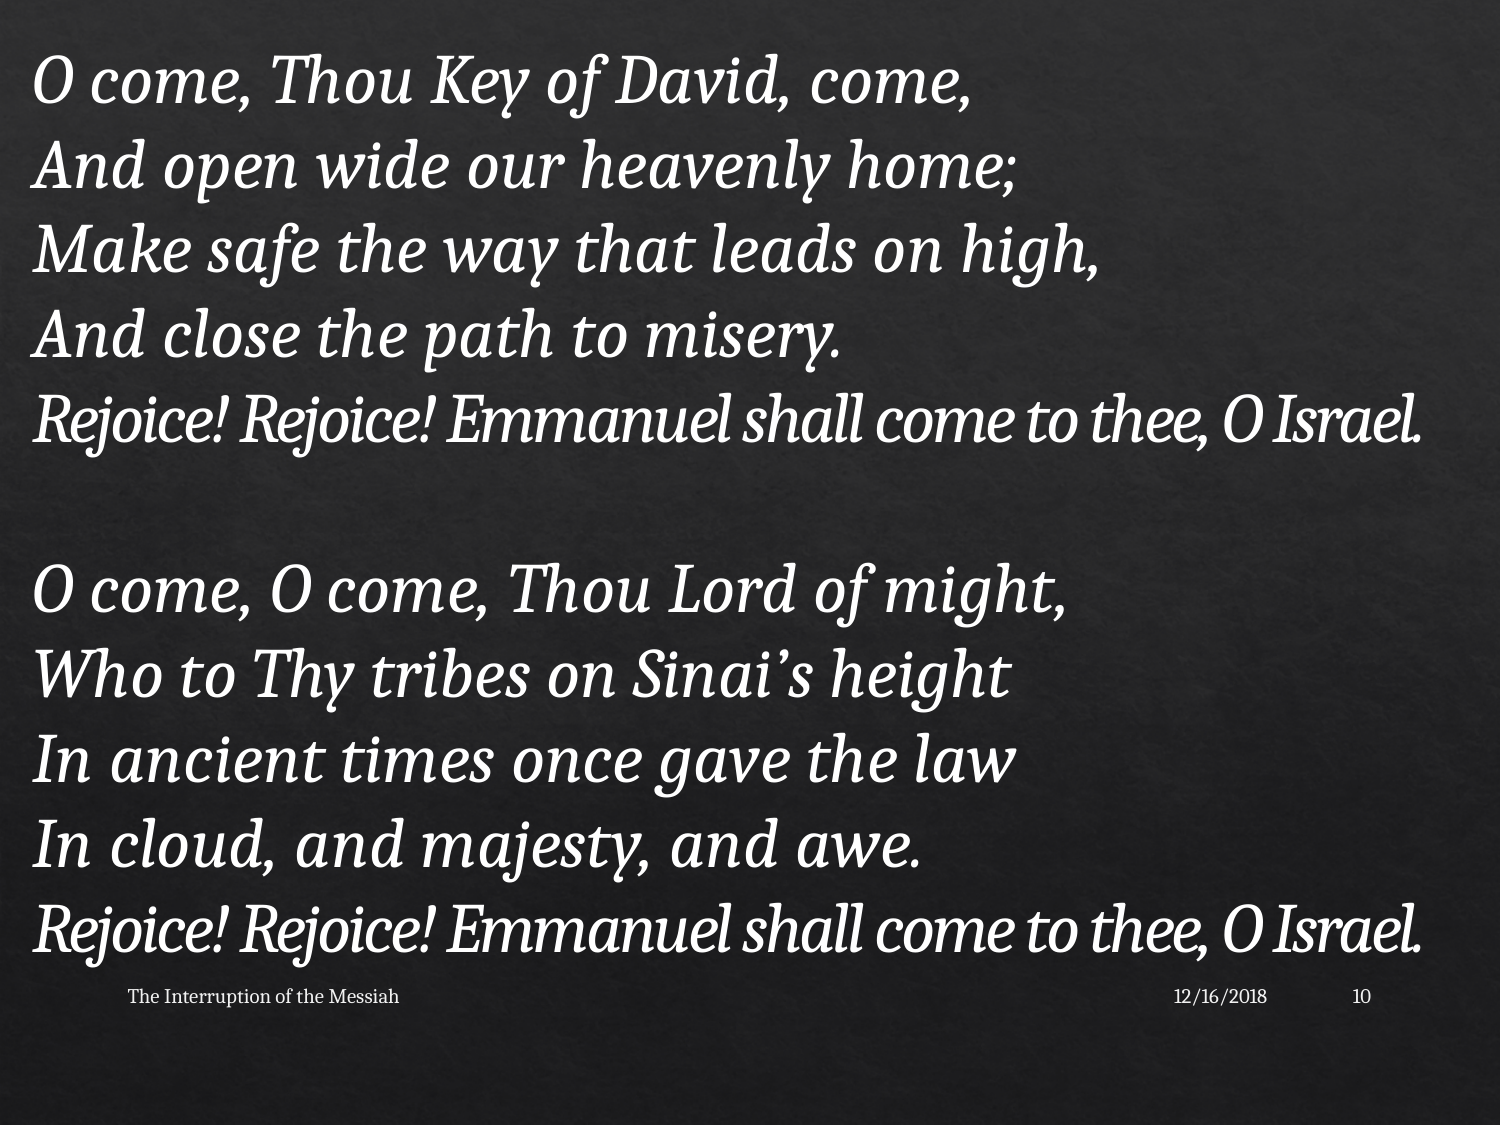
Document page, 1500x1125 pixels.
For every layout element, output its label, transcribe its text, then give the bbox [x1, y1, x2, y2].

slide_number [944, 965, 1283, 1025]
text_box O come, Thou Key of David, come, And open wide our heavenly home; Make safe the way that leads on high, And close the path to misery. Rejoice! Rejoice! Emmanuel shall come to thee, O Israel. O come, O come, Thou Lord of might, Who to Thy tribes on Sinai’s height In ancient times once gave the law In cloud, and majesty, and awe. Rejoice! Rejoice! Emmanuel shall come to thee, O Israel. [18, 24, 1500, 974]
slide_number 10 [1293, 965, 1387, 1025]
footer The Interruption of the Messiah [112, 965, 934, 1025]
